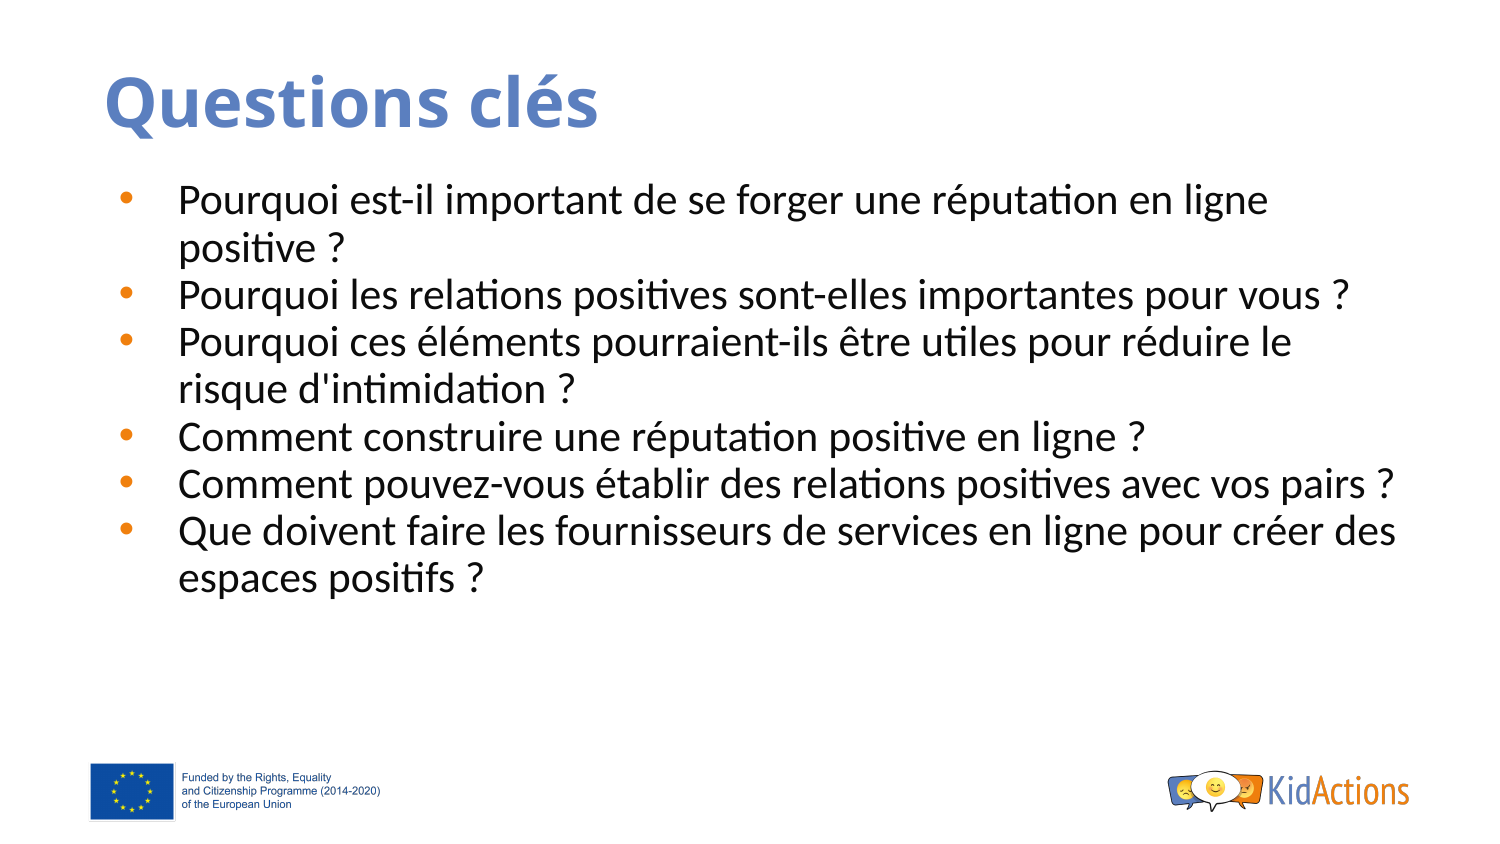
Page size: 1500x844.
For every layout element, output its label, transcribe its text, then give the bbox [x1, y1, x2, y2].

picture [1162, 767, 1414, 816]
list Pourquoi est-il important de se forger une réputation en ligne positive ? Pourquoi les relations positives sont-elles importantes pour vous ? Pourquoi ces éléments pourraient-ils être utiles pour réduire le risque d'intimidation ? Comment construire une réputation positive en ligne ? Comment pouvez-vous établir des relations positives avec vos pairs ? Que doivent faire les fournisseurs de services en ligne pour créer des espaces positifs ? [91, 171, 1409, 760]
picture [86, 758, 391, 825]
title Questions clés [91, 55, 1409, 155]
